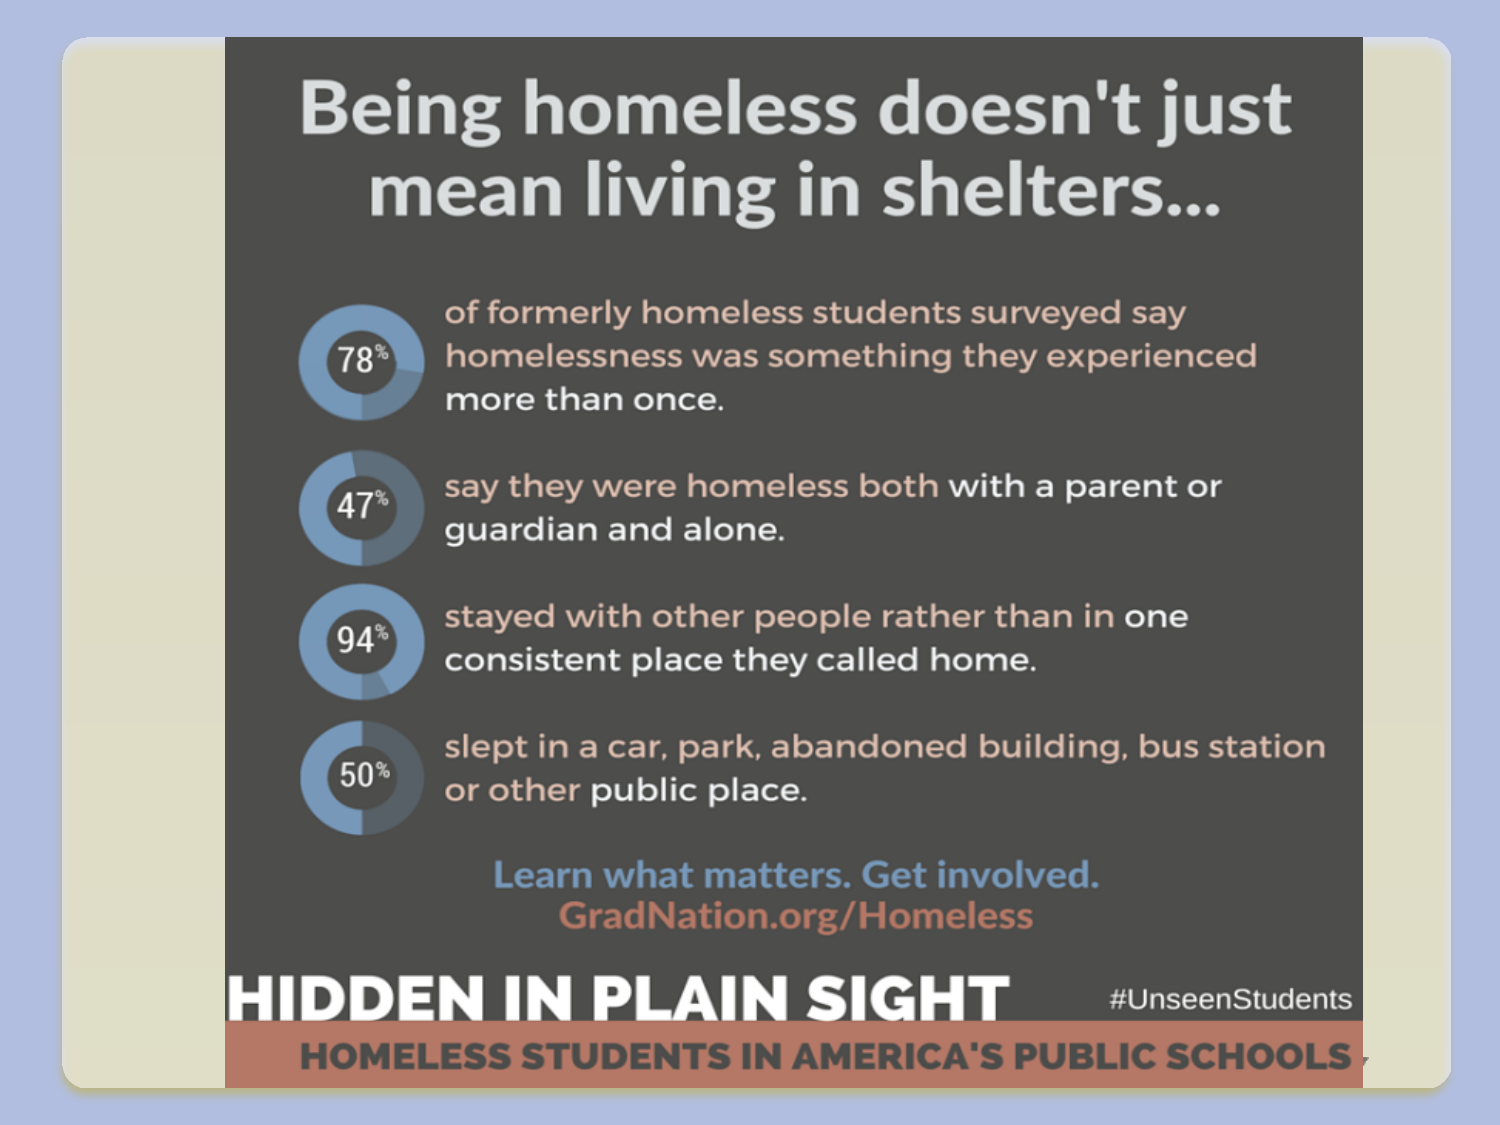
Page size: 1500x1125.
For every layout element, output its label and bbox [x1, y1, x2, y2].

picture [224, 37, 1369, 1088]
